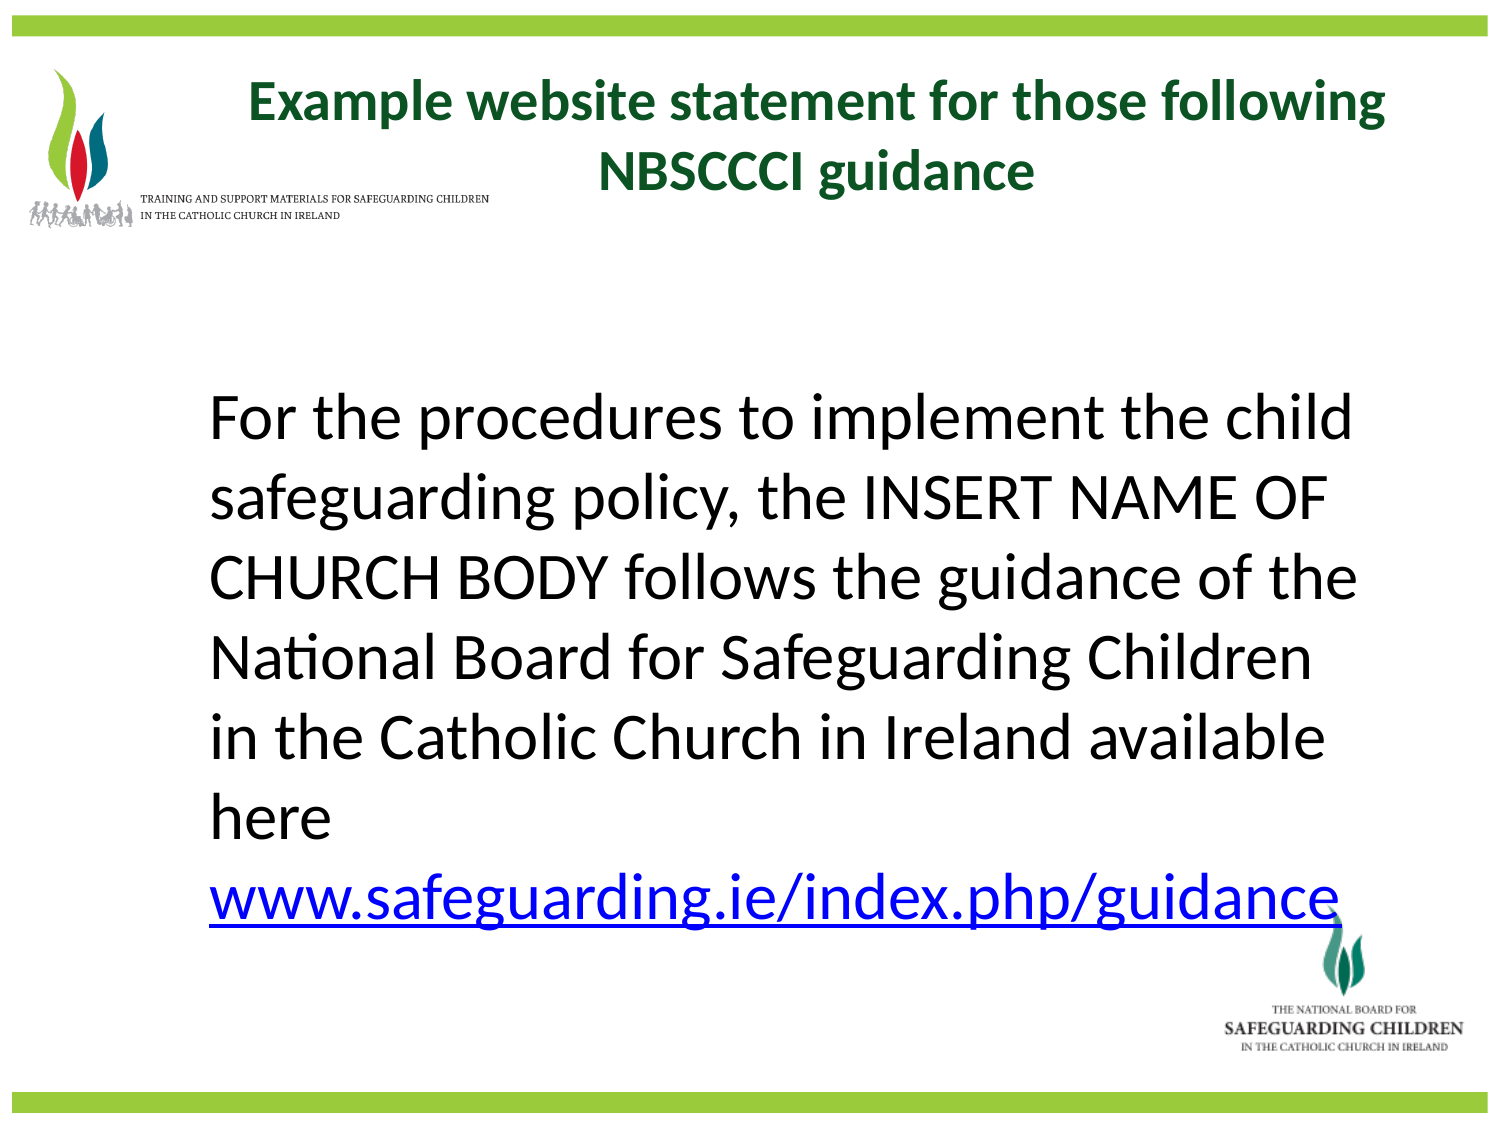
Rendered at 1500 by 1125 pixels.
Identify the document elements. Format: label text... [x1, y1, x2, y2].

text_box Example website statement for those following NBSCCCI guidance [152, 54, 1483, 330]
text_box [29, 304, 1400, 442]
text_box For the procedures to implement the child safeguarding policy, the INSERT NAME OF CHURCH BODY follows the guidance of the National Board for Safeguarding Children in the Catholic Church in Ireland available here www.safeguarding.ie/index.php/guidance [194, 365, 1376, 940]
